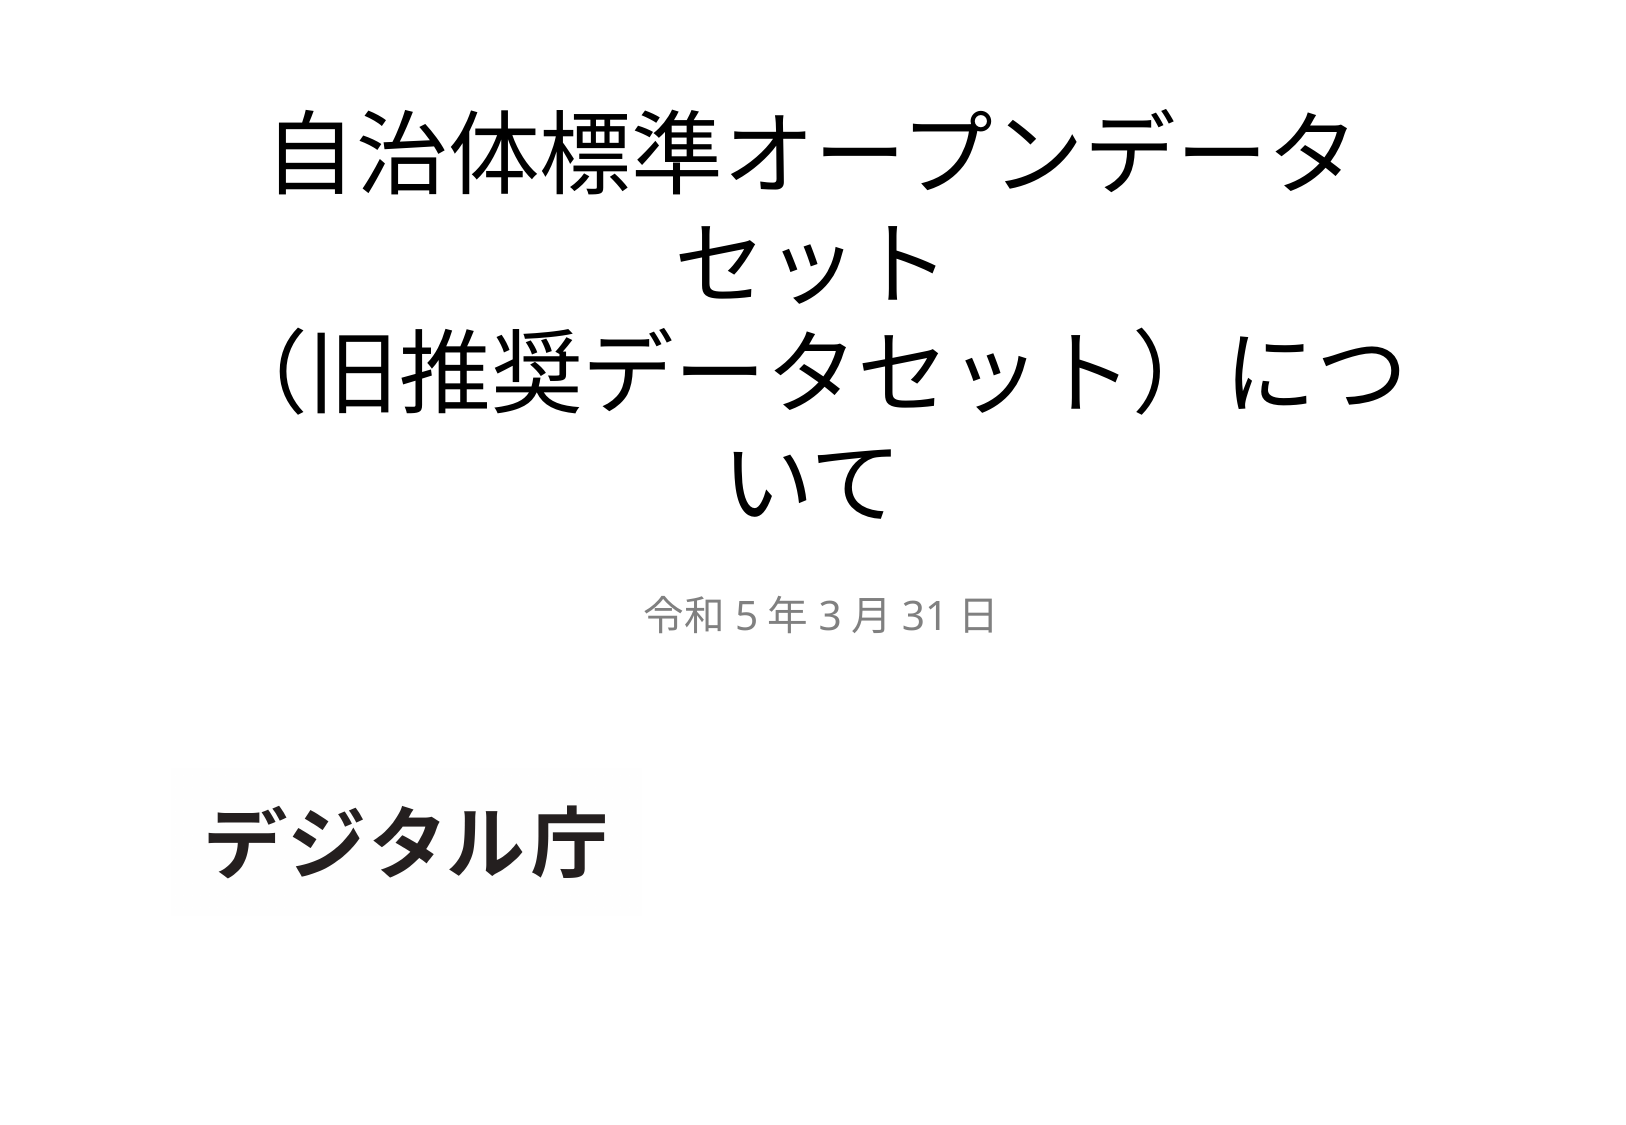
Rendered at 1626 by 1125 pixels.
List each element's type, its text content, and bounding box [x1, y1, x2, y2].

subtitle 令和5年3月31日 [198, 587, 1445, 746]
title 自治体標準オープンデータセット （旧推奨データセット）について [180, 305, 1445, 543]
picture [167, 764, 646, 920]
